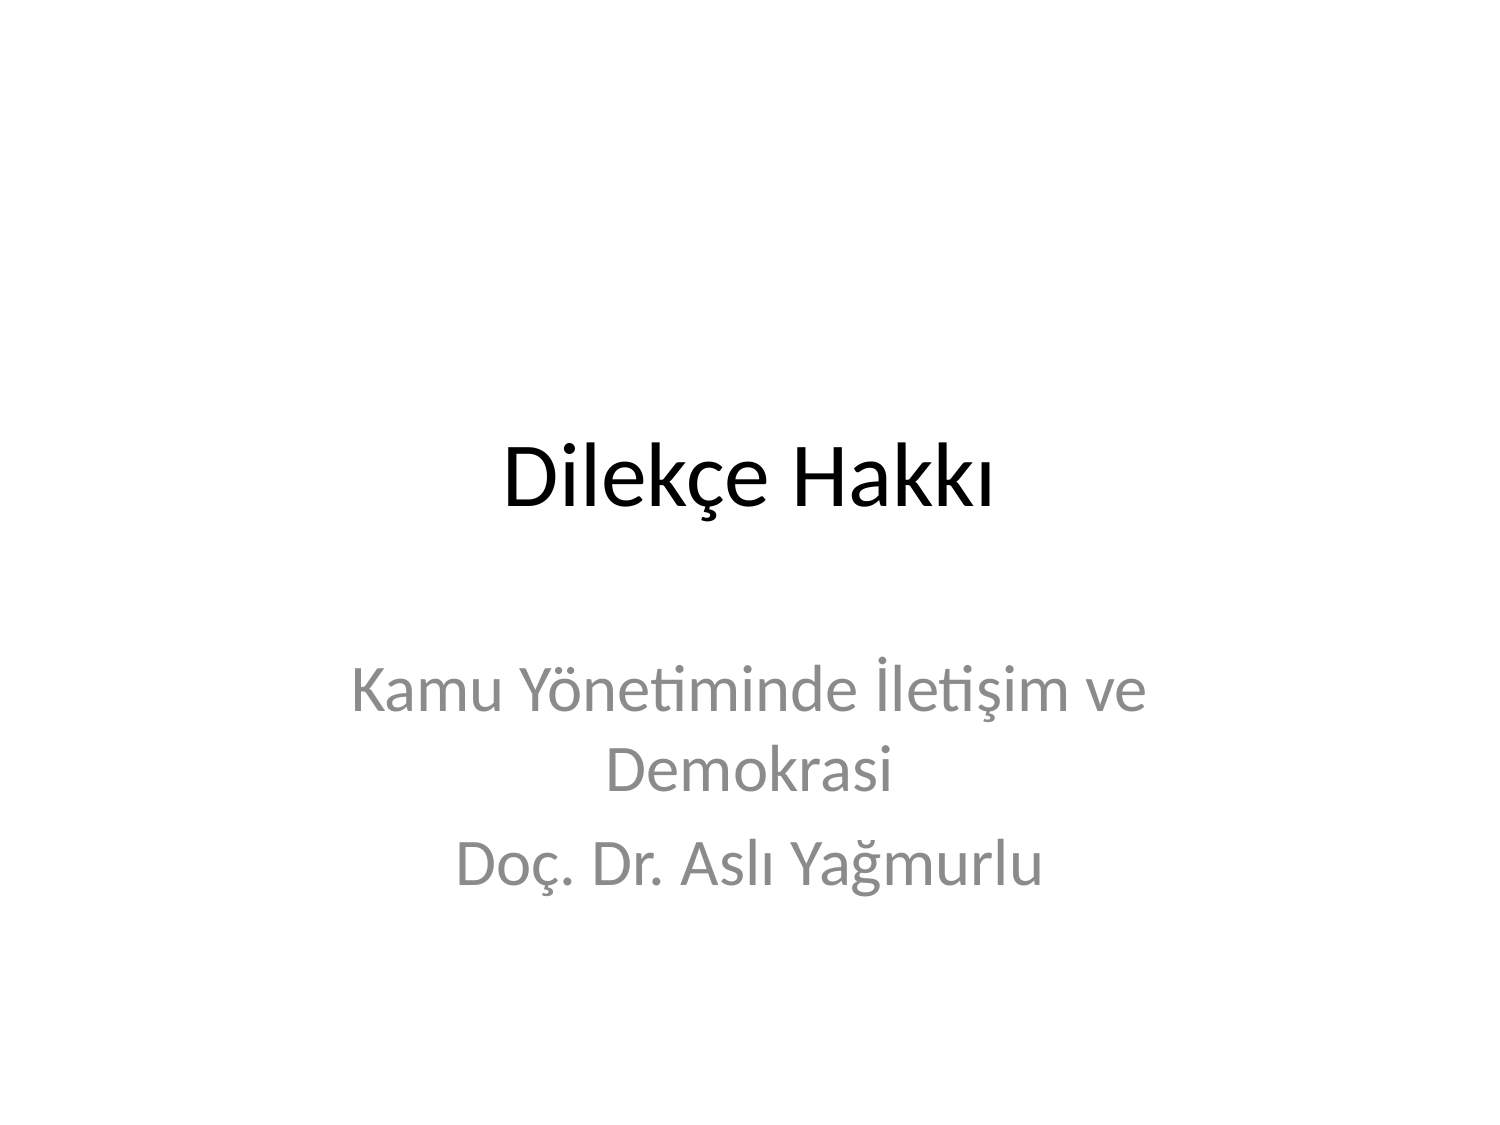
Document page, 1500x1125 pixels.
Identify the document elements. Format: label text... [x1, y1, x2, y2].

title Dilekçe Hakkı [112, 349, 1388, 591]
subtitle Kamu Yönetiminde İletişim ve Demokrasi Doç. Dr. Aslı Yağmurlu [225, 637, 1275, 925]
